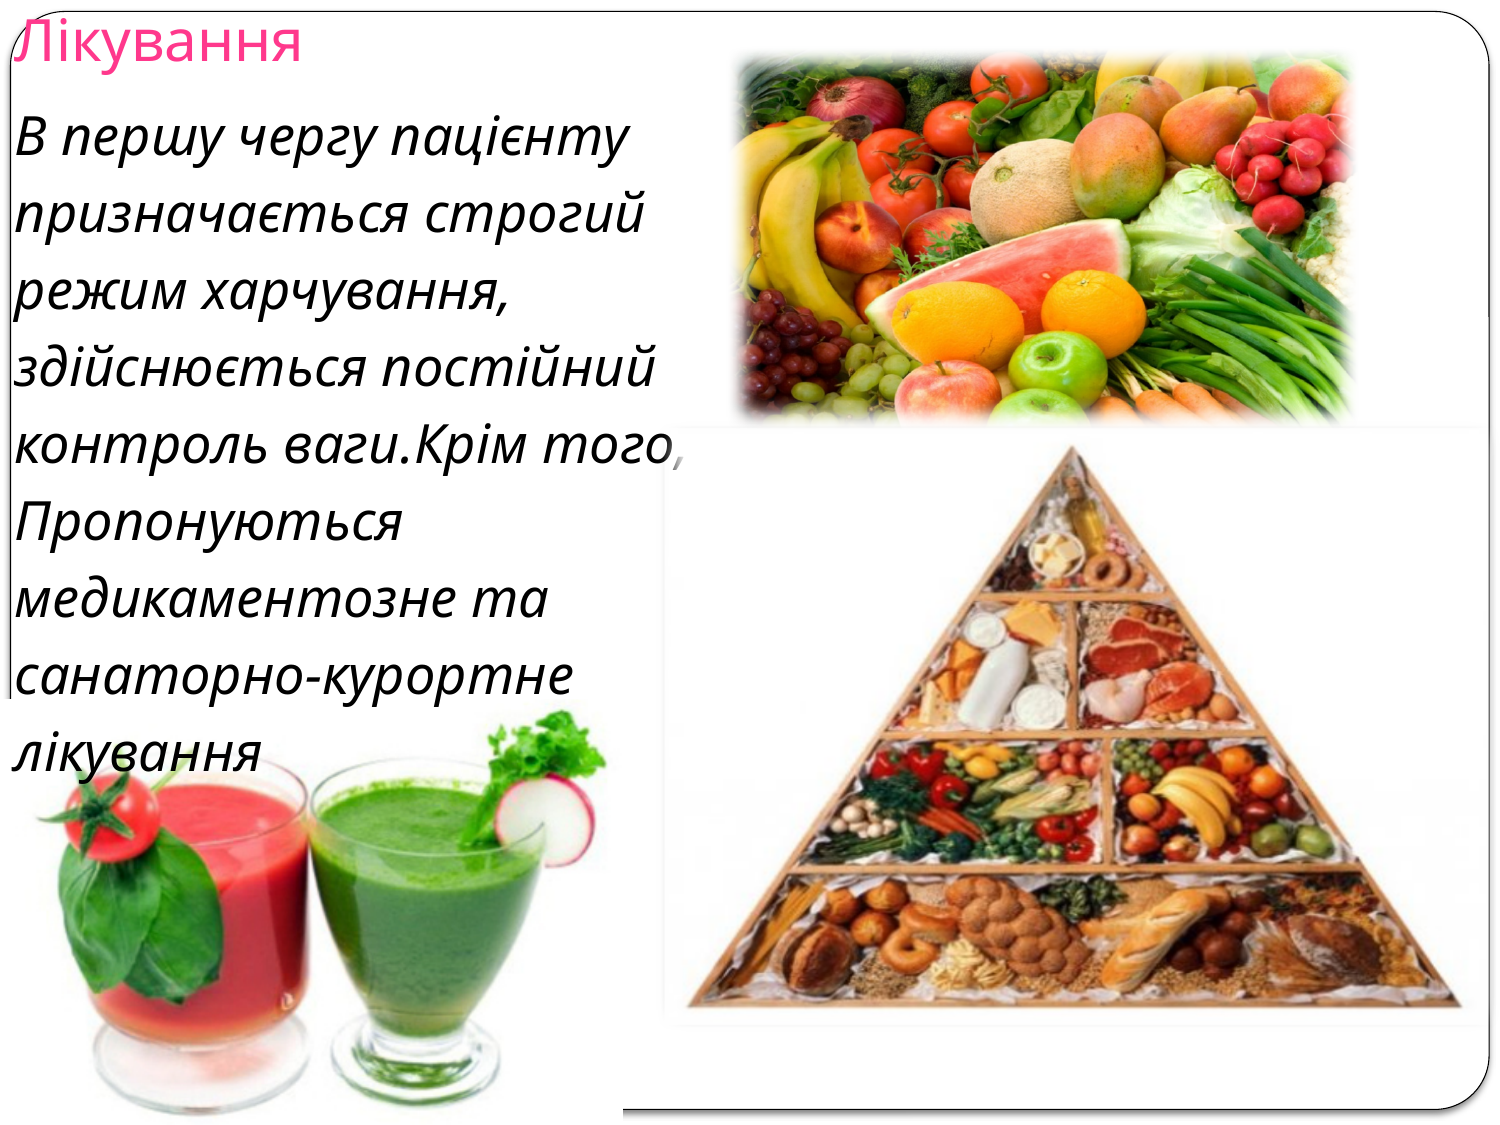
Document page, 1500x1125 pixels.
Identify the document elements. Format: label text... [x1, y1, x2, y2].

picture [655, 46, 1500, 1032]
title Лікування [0, 0, 1275, 93]
picture [0, 699, 623, 1125]
list В першу чергу пацієнту призначається строгий режим харчування, здійснюється постійний контроль ваги.Крім того, Пропонуються медикаментозне та санаторно-курортне лікування [0, 93, 797, 1055]
